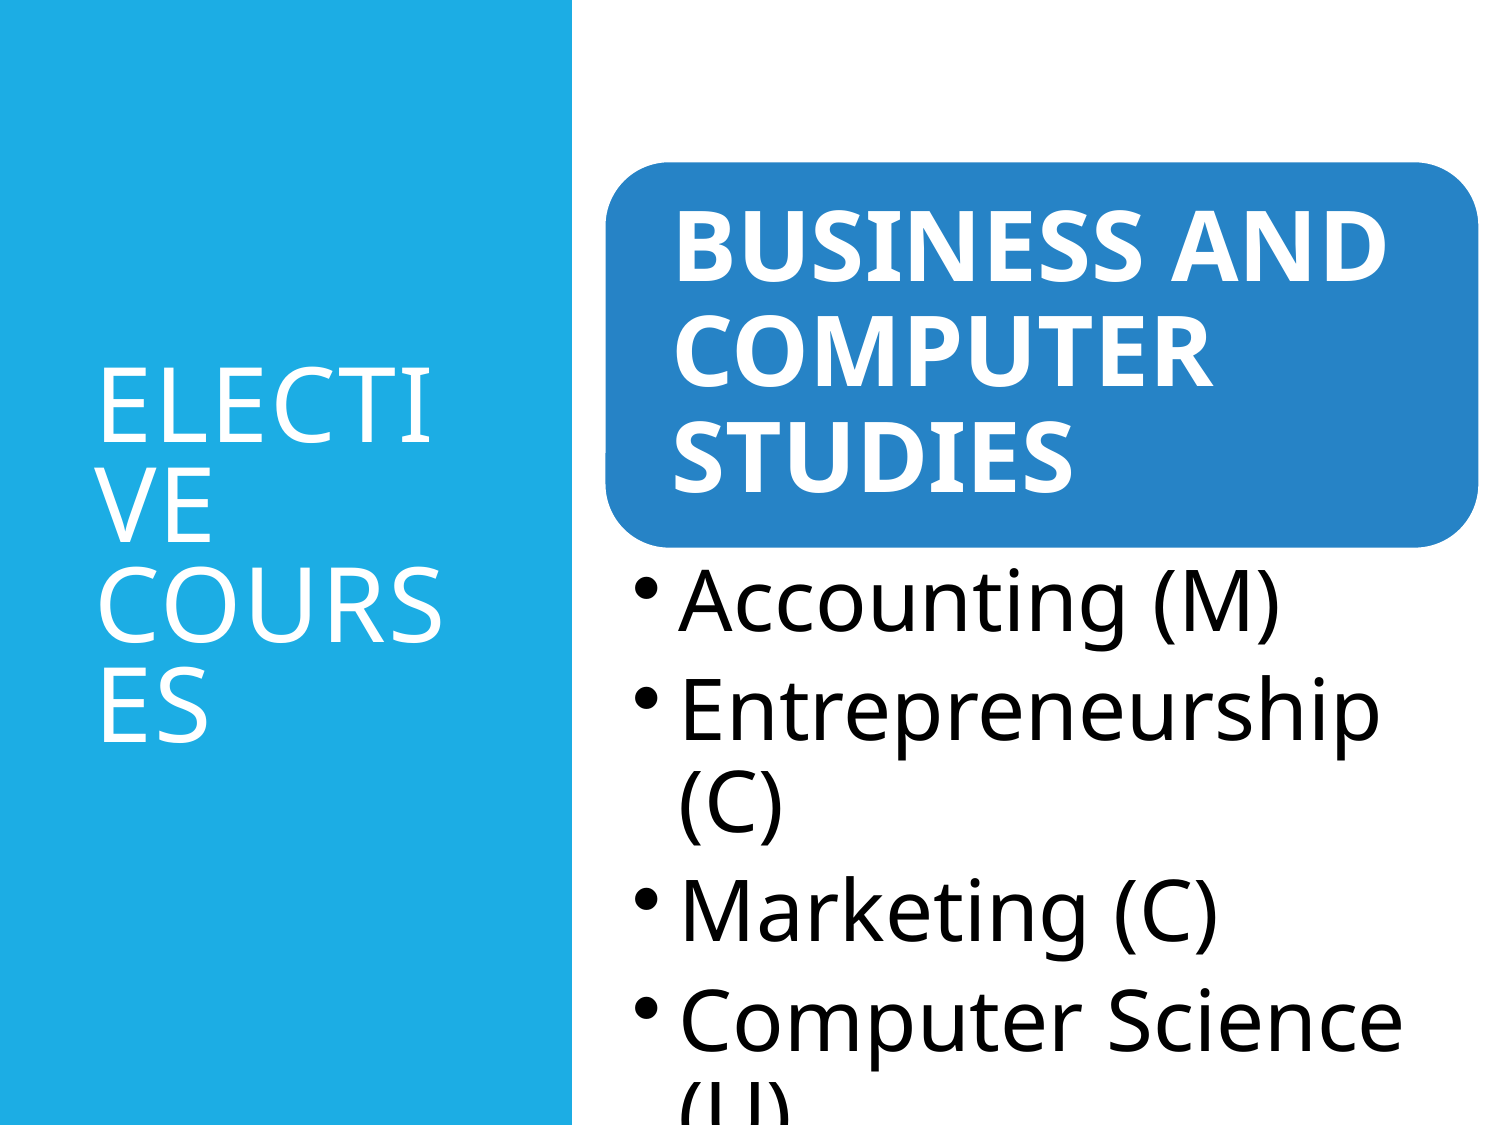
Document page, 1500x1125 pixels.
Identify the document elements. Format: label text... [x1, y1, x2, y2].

title Elective Courses [79, 105, 500, 1020]
text_box [0, 0, 573, 1125]
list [603, 158, 1480, 967]
